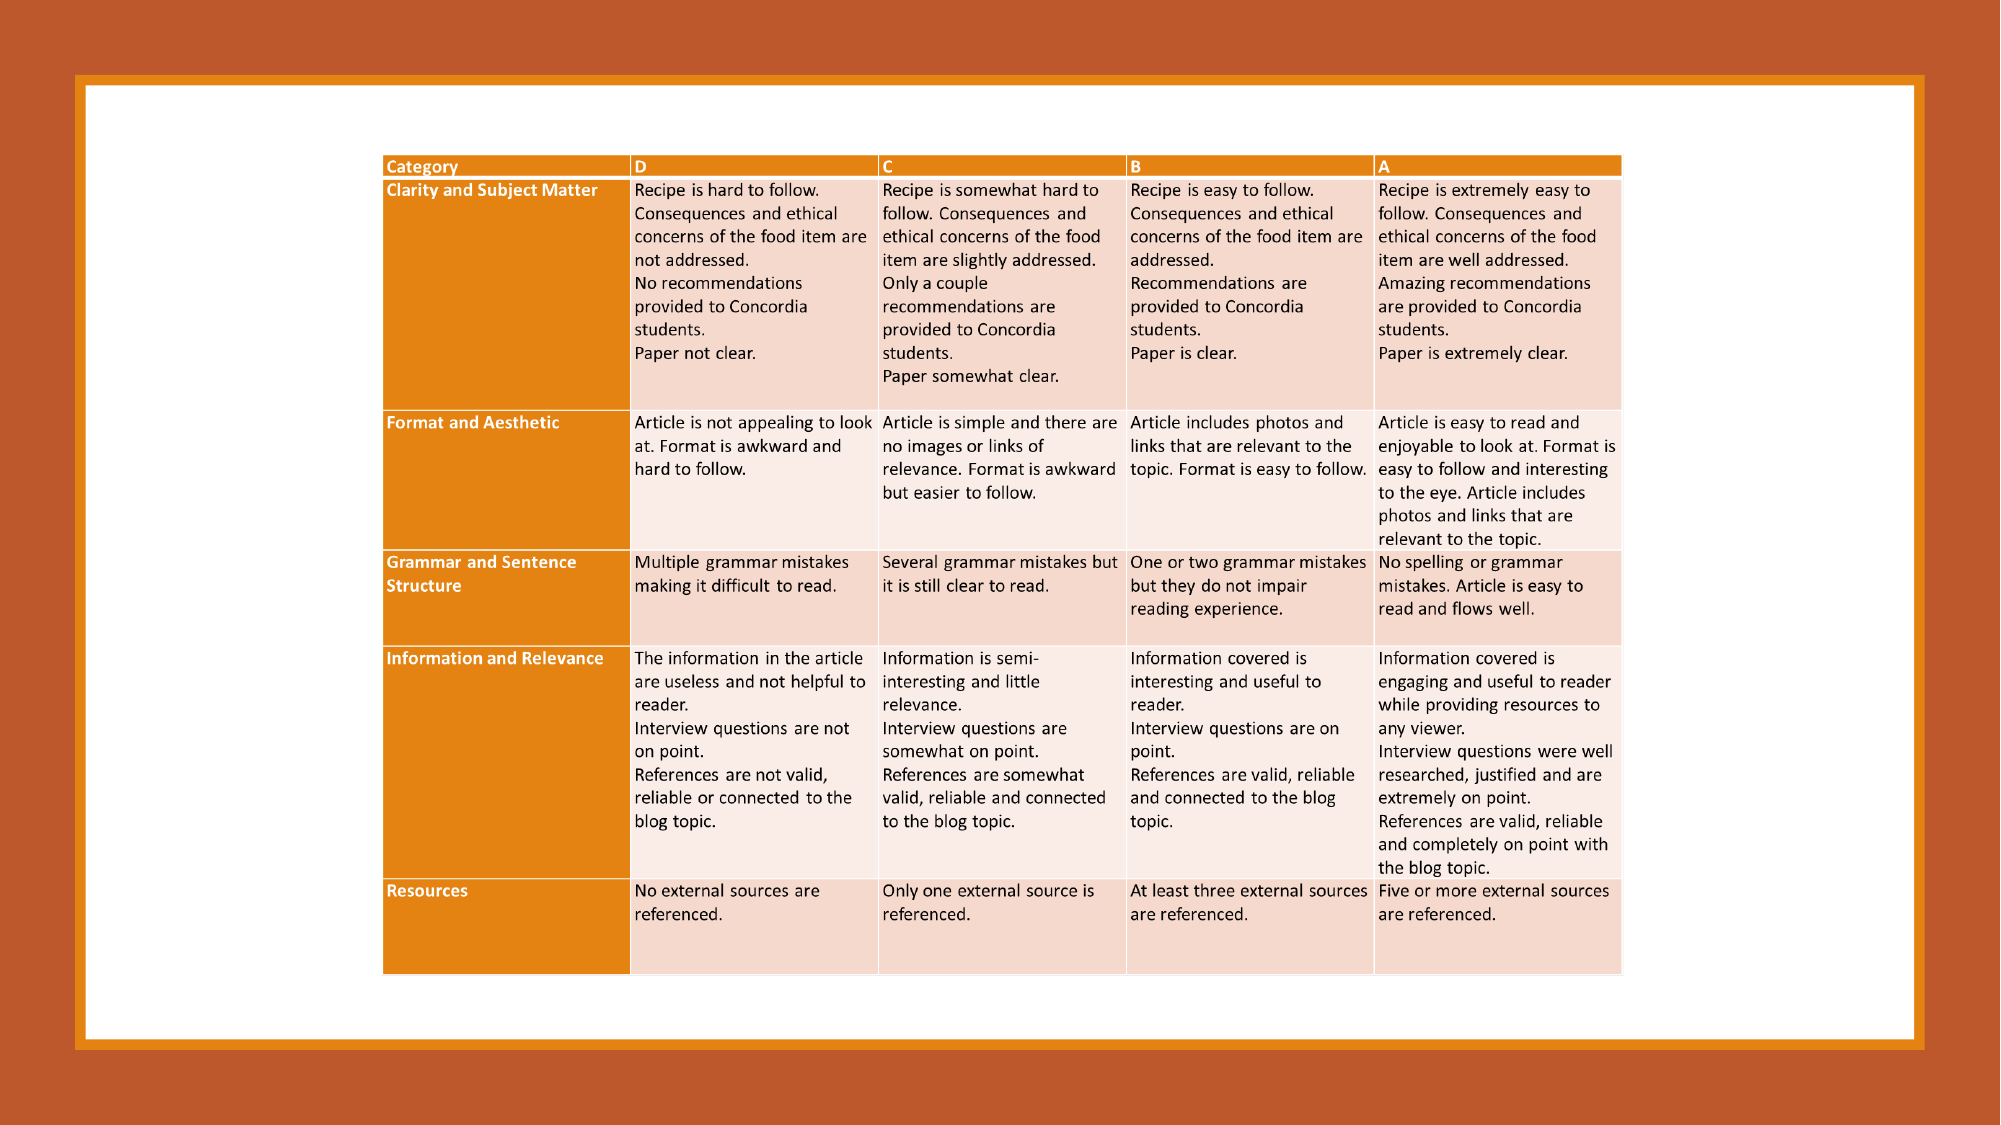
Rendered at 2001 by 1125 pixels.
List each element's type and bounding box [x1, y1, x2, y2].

text_box [0, 0, 2000, 1125]
text_box [84, 84, 1916, 1041]
picture [380, 148, 1625, 976]
text_box [74, 74, 1926, 1051]
